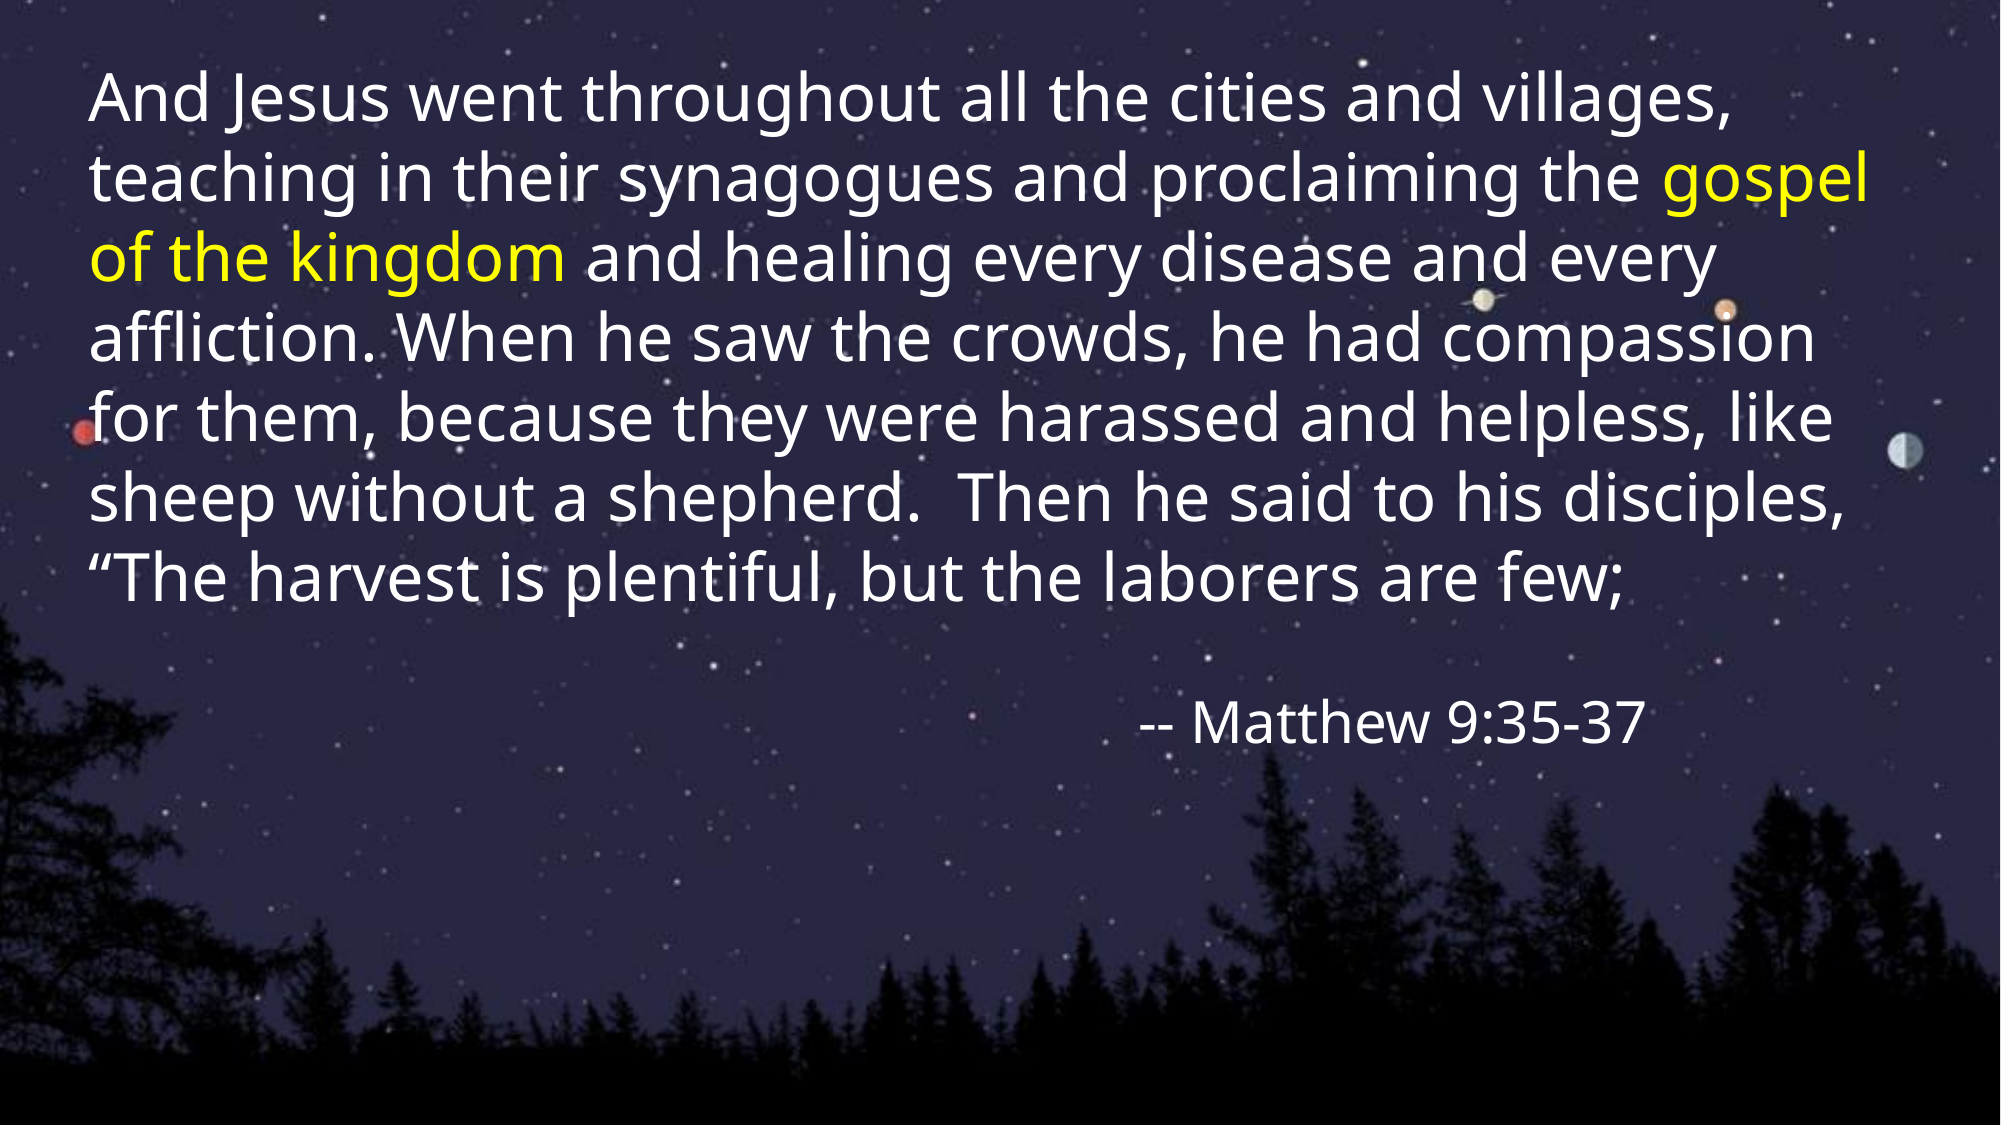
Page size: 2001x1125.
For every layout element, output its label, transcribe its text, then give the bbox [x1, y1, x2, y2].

text_box And Jesus went throughout all the cities and villages, teaching in their synagogues and proclaiming the gospel of the kingdom and healing every disease and every affliction. When he saw the crowds, he had compassion for them, because they were harassed and helpless, like sheep without a shepherd. Then he said to his disciples, “The harvest is plentiful, but the laborers are few; -- Matthew 9:35-37 [73, 47, 1922, 763]
picture [0, 0, 2001, 1125]
